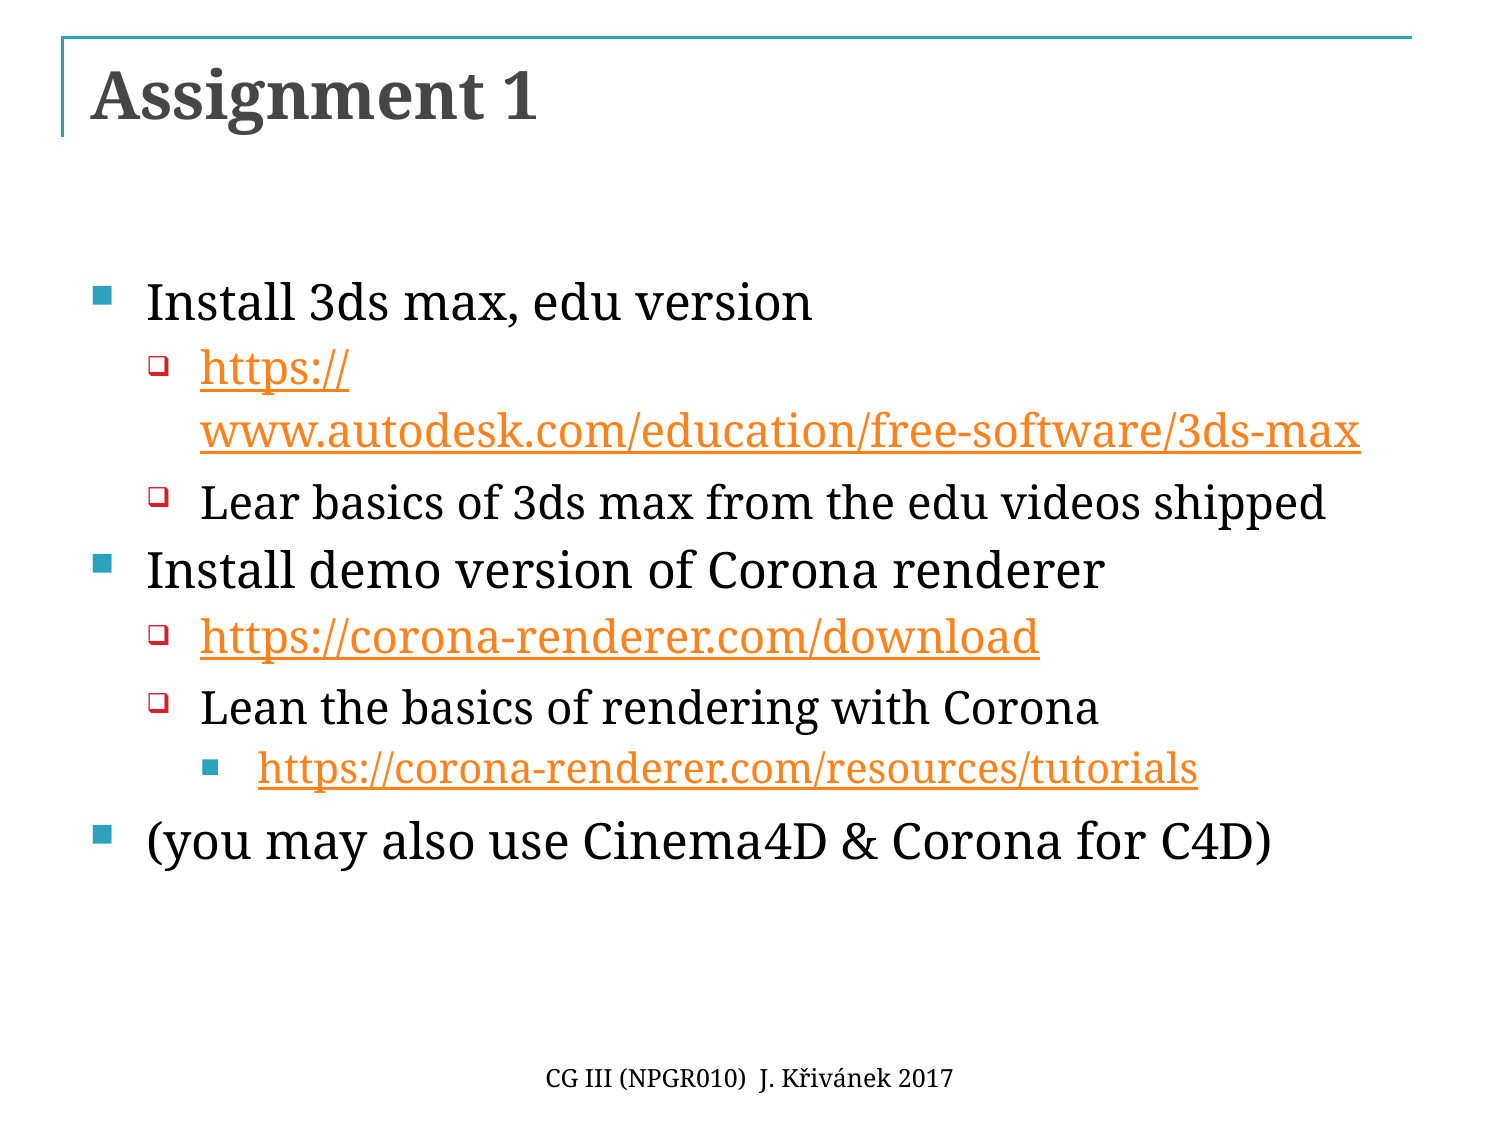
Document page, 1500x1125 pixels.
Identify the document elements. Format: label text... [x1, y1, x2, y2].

list Install 3ds max, edu version https://www.autodesk.com/education/free-software/3ds-max Lear basics of 3ds max from the edu videos shipped Install demo version of Corona renderer https://corona-renderer.com/download Lean the basics of rendering with Corona https://corona-renderer.com/resources/tutorials (you may also use Cinema4D & Corona for C4D) [74, 262, 1426, 1006]
title Assignment 1 [74, 45, 1426, 233]
footer CG III (NPGR010) J. Křivánek 2017 [430, 1024, 1070, 1101]
